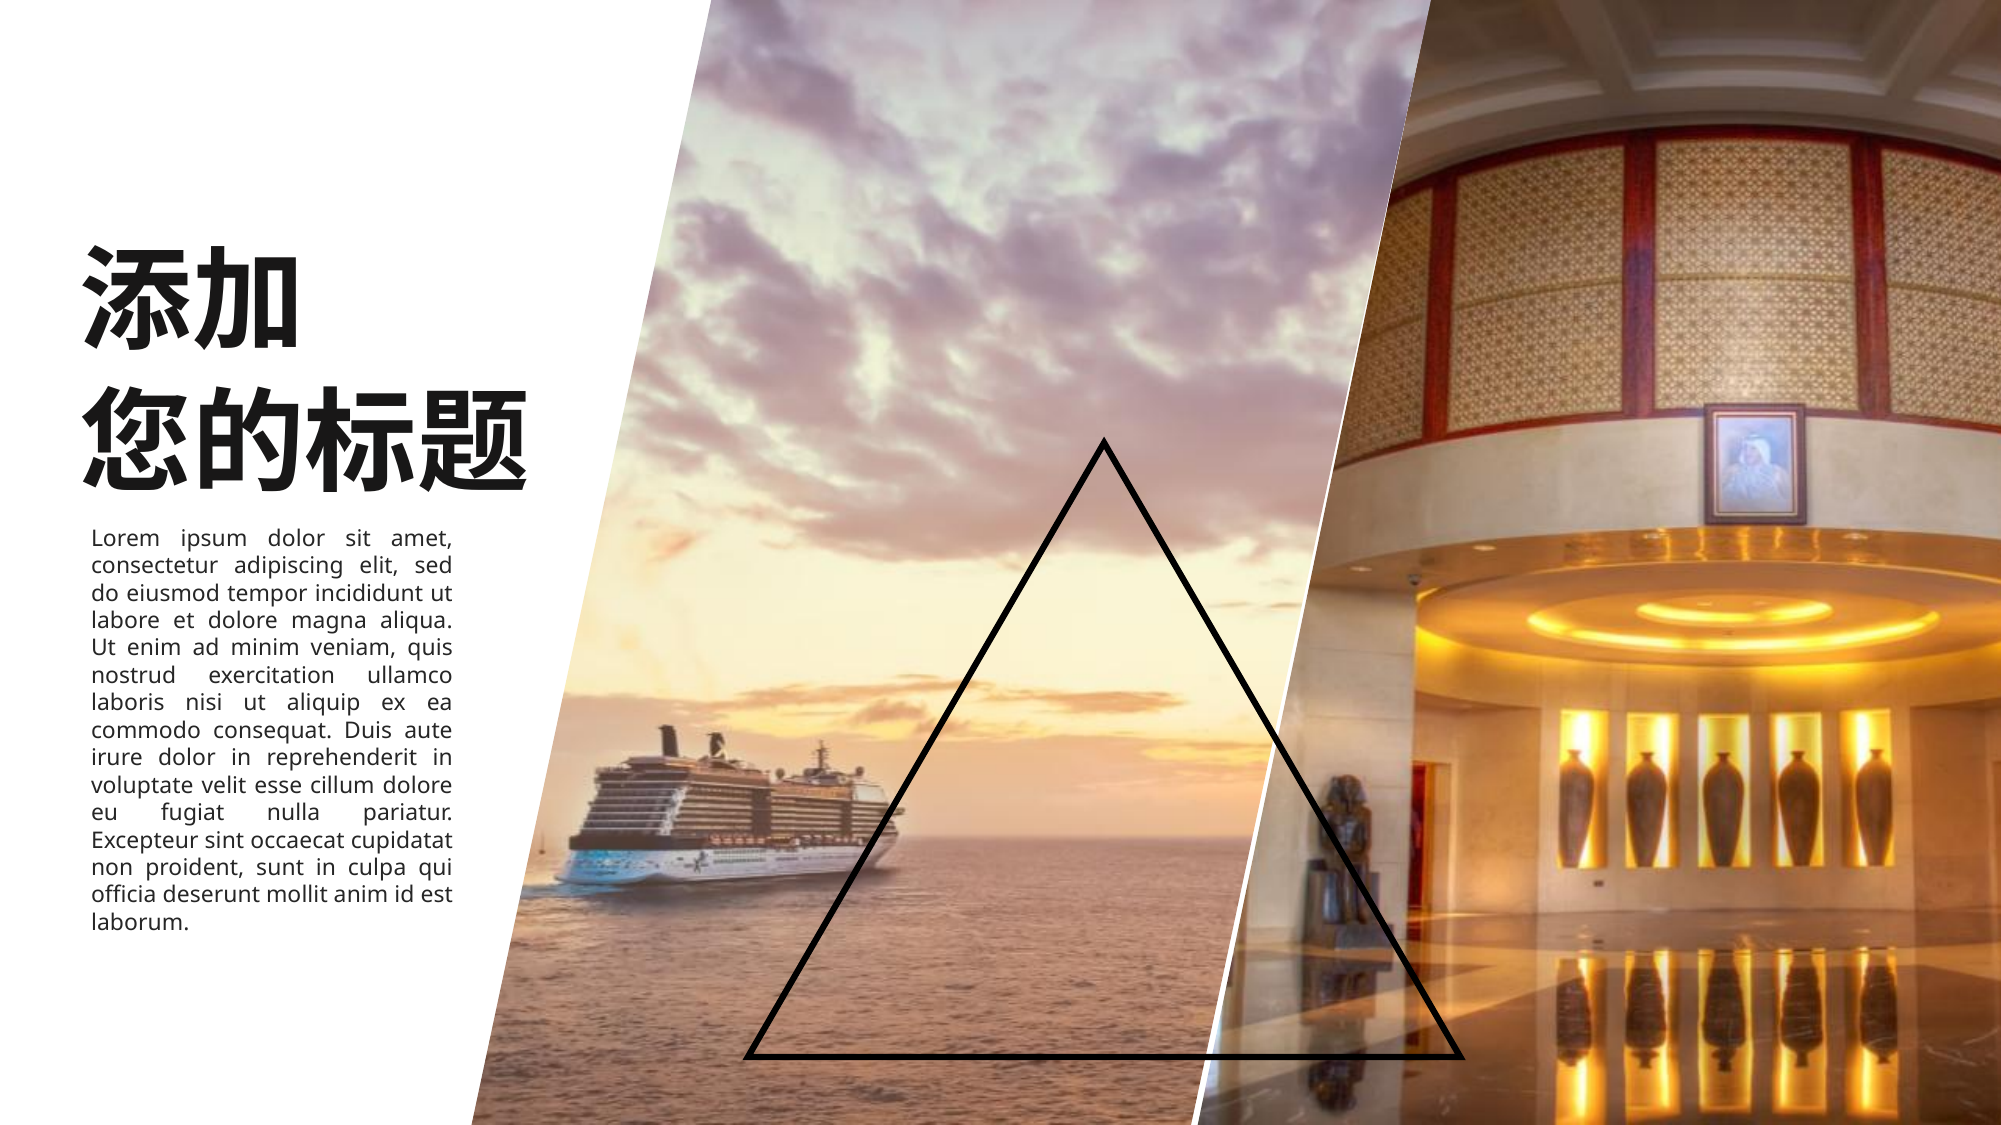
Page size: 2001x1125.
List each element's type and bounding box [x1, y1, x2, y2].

text_box [64, 235, 820, 976]
picture [471, 0, 2001, 1125]
